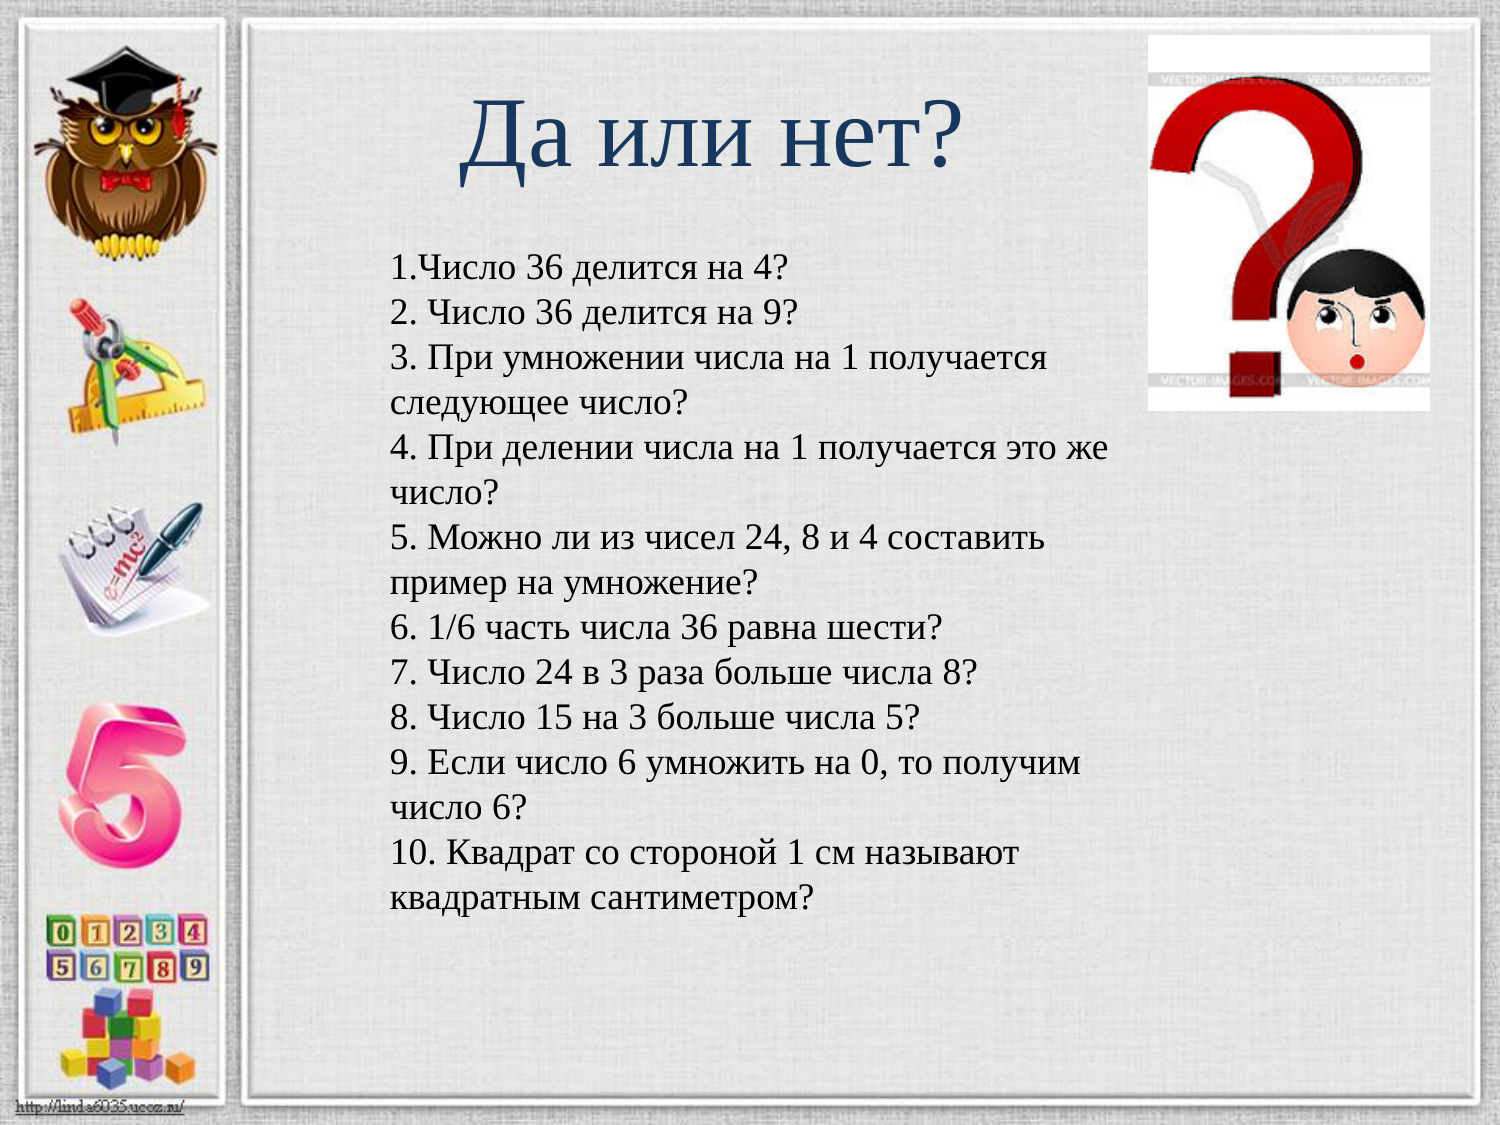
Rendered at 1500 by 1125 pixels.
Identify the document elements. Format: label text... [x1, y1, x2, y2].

text_box 1.Число 36 делится на 4? 2. Число 36 делится на 9? 3. При умножении числа на 1 получается следующее число? 4. При делении числа на 1 получается это же число? 5. Можно ли из чисел 24, 8 и 4 составить пример на умножение? 6. 1/6 часть числа 36 равна шести? 7. Число 24 в 3 раза больше числа 8? 8. Число 15 на 3 больше числа 5? 9. Если число 6 умножить на 0, то получим число 6? 10. Квадрат со стороной 1 см называют квадратным сантиметром? [374, 234, 1125, 925]
text_box Да или нет? [445, 58, 1143, 194]
picture [0, 0, 1500, 1125]
